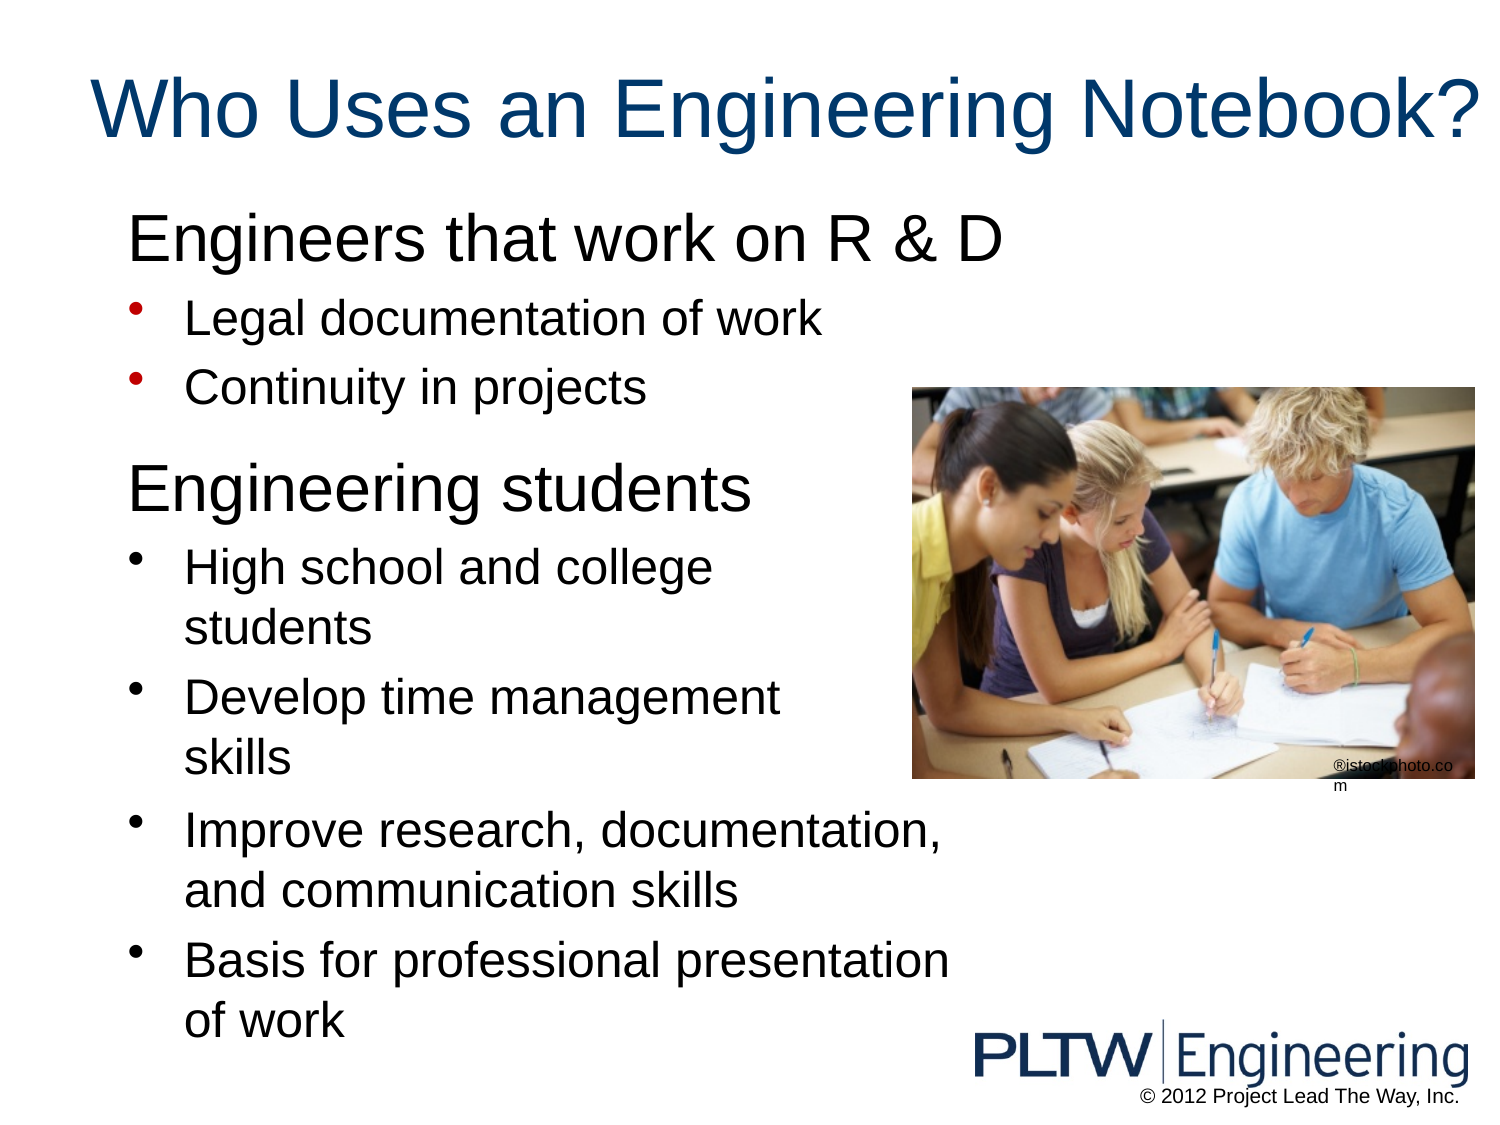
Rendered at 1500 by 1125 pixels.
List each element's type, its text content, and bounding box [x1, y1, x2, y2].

footer © 2012 Project Lead The Way, Inc. [1112, 1074, 1476, 1113]
picture [974, 1019, 1469, 1088]
text_box Engineers that work on R & D Legal documentation of work Continuity in projects [112, 187, 1388, 438]
list Improve research, documentation, and communication skills Basis for professional presentation of work [112, 790, 976, 1125]
title Who Uses an Engineering Notebook? [74, 44, 1500, 163]
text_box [912, 387, 1476, 780]
text_box Engineering students High school and college students Develop time management skills [112, 437, 888, 888]
